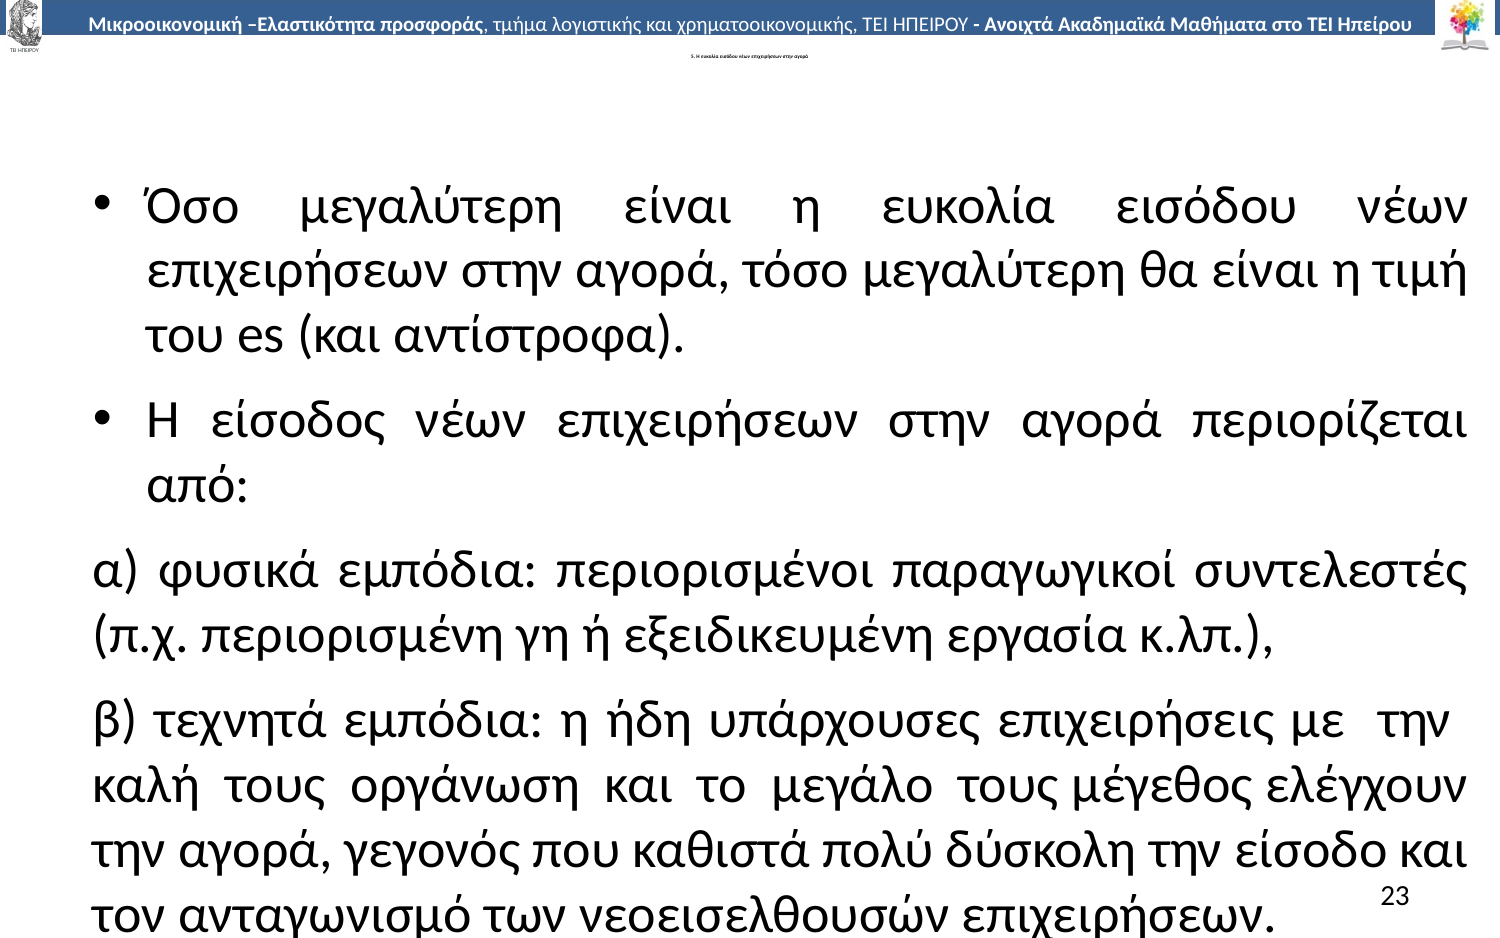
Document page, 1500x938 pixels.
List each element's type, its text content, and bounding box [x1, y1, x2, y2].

title 5. Η ευκολία εισόδου νέων επιχειρήσεων στην αγορά [75, 37, 1425, 68]
picture [1435, 0, 1495, 52]
picture [6, 0, 42, 54]
list Όσο µεγαλύτερη είναι η ευκολία εισόδου νέων επιχειρήσεων στην αγορά, τόσο µεγαλύτερη θα είναι η τιµή του es (και αντίστροφα). Η είσοδος νέων επιχειρήσεων στην αγορά περιορίζεται από: α) φυσικά εµπόδια: περιορισµένοι παραγωγικοί συντελεστές (π.χ. περιορισµένη γη ή εξειδικευµένη εργασία κ.λπ.), β) τεχνητά εµπόδια: η ήδη υπάρχουσες επιχειρήσεις µε την καλή τους οργάνωση και το µεγάλο τους µέγεθος ελέγχουν την αγορά, γεγονός που καθιστά πολύ δύσκολη την είσοδο και τον ανταγωνισµό των νεοεισελθουσών επιχειρήσεων. [78, 161, 1485, 938]
